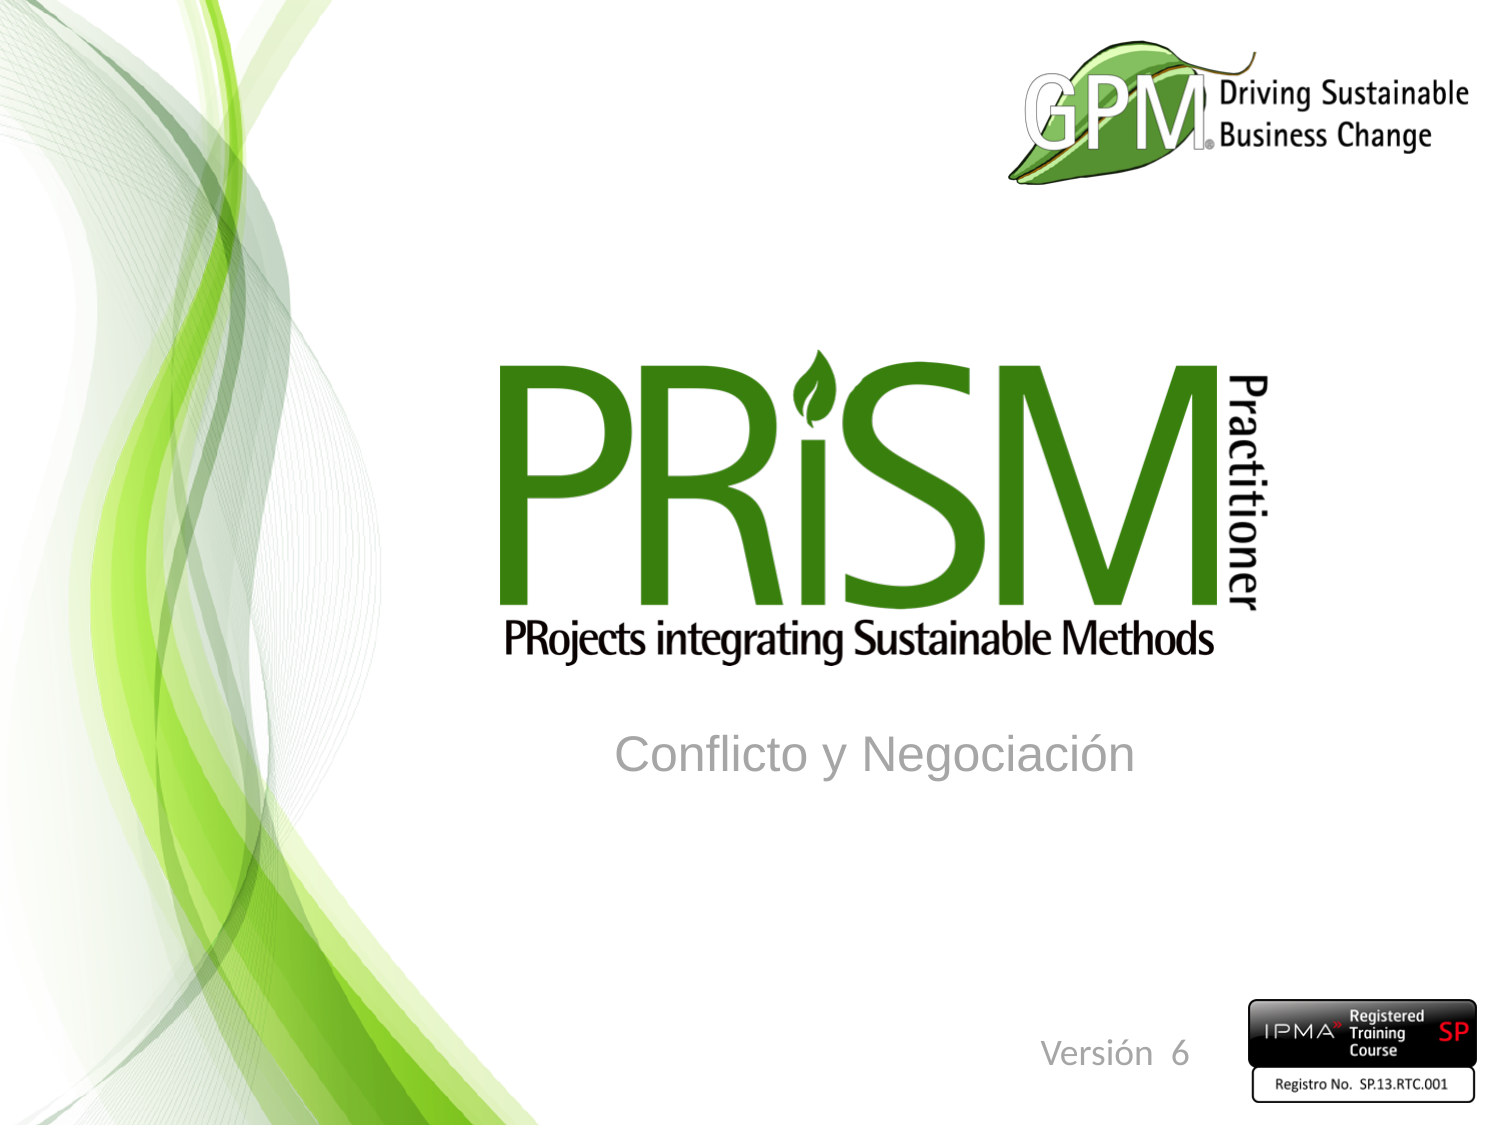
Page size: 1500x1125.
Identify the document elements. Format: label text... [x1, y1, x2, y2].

subtitle Conflicto y Negociación [854, 720, 1400, 816]
picture [1248, 999, 1477, 1103]
picture [0, 0, 1383, 1125]
text_box Versión 6 [1025, 1020, 1206, 1081]
picture [1008, 40, 1477, 187]
